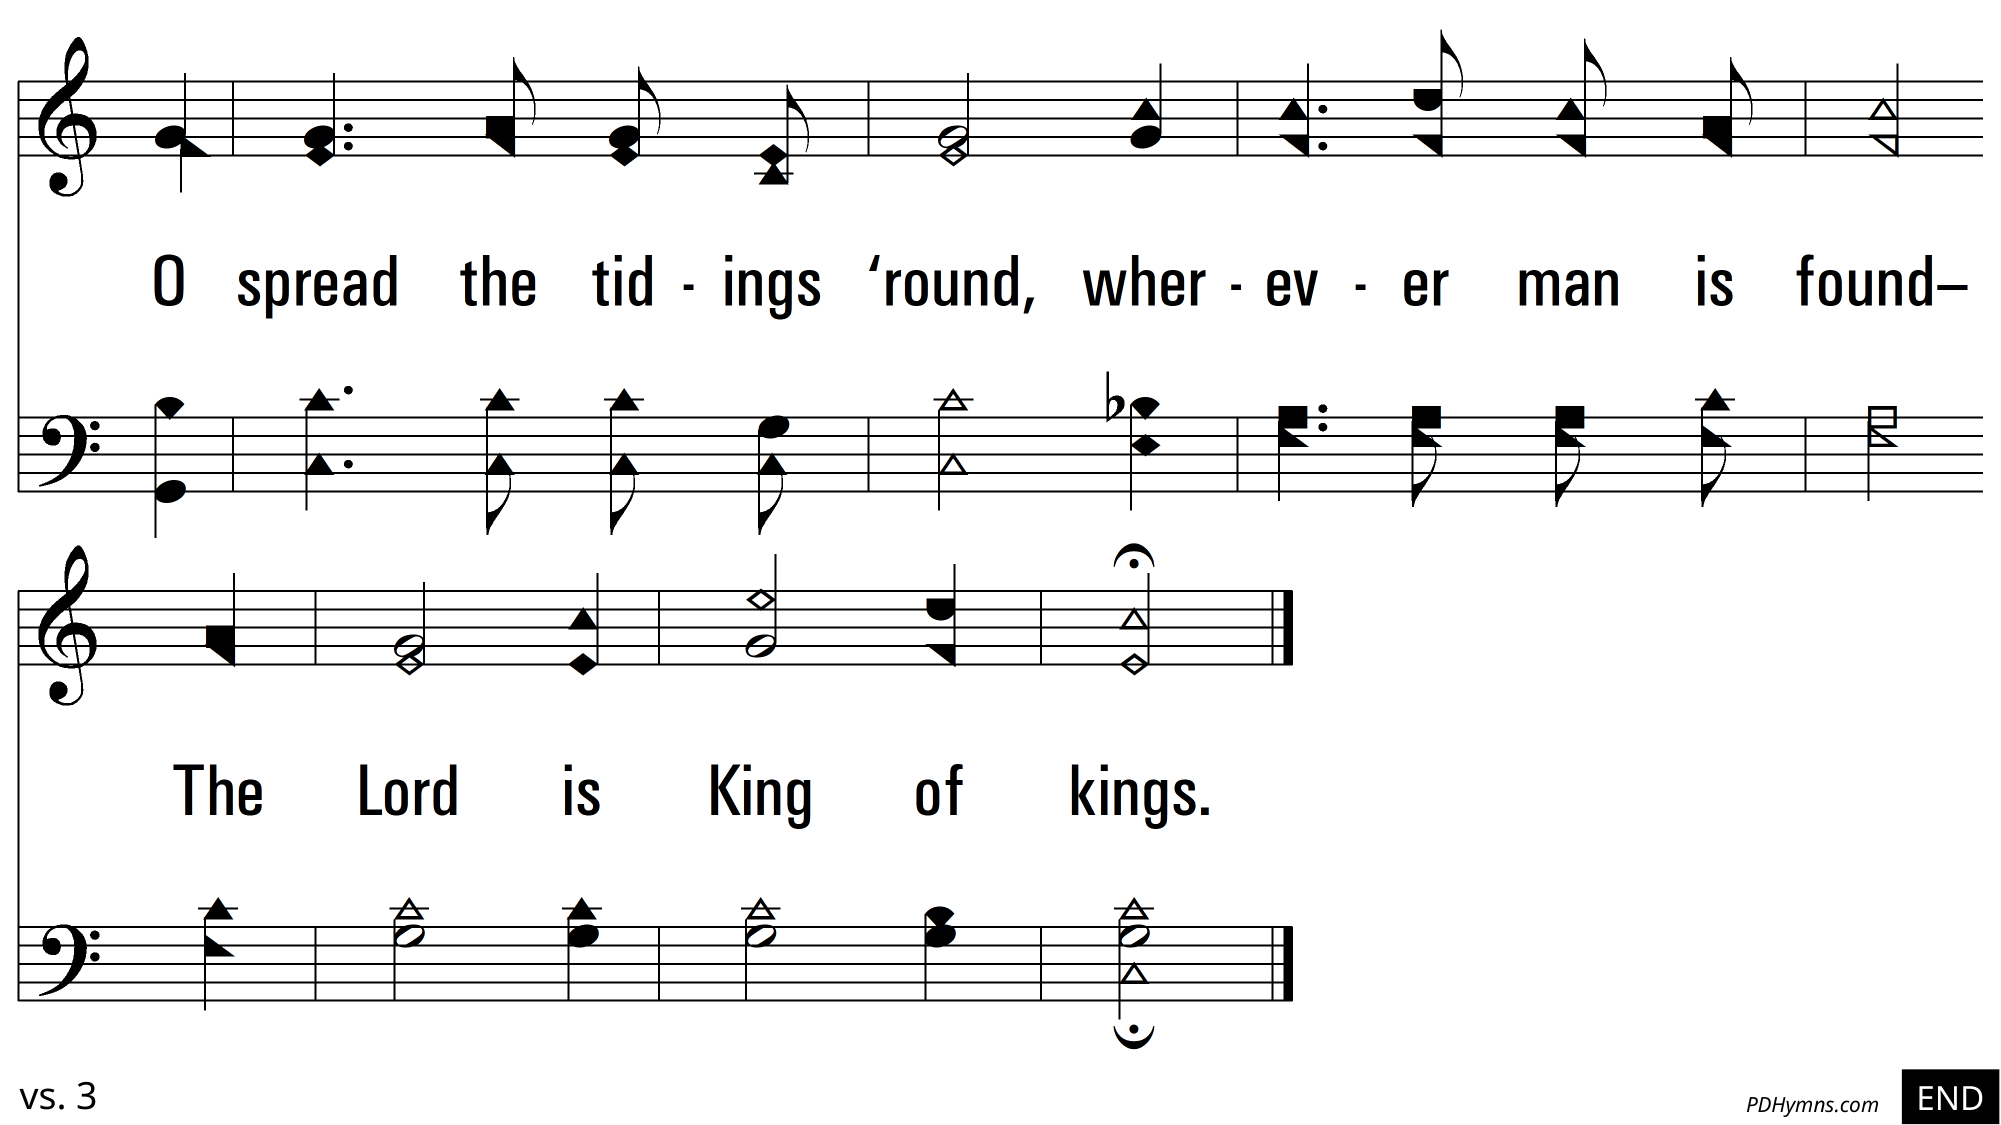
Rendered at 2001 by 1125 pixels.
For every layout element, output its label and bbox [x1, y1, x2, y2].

text_box [1724, 1069, 2000, 1125]
picture [2, 0, 1998, 1125]
